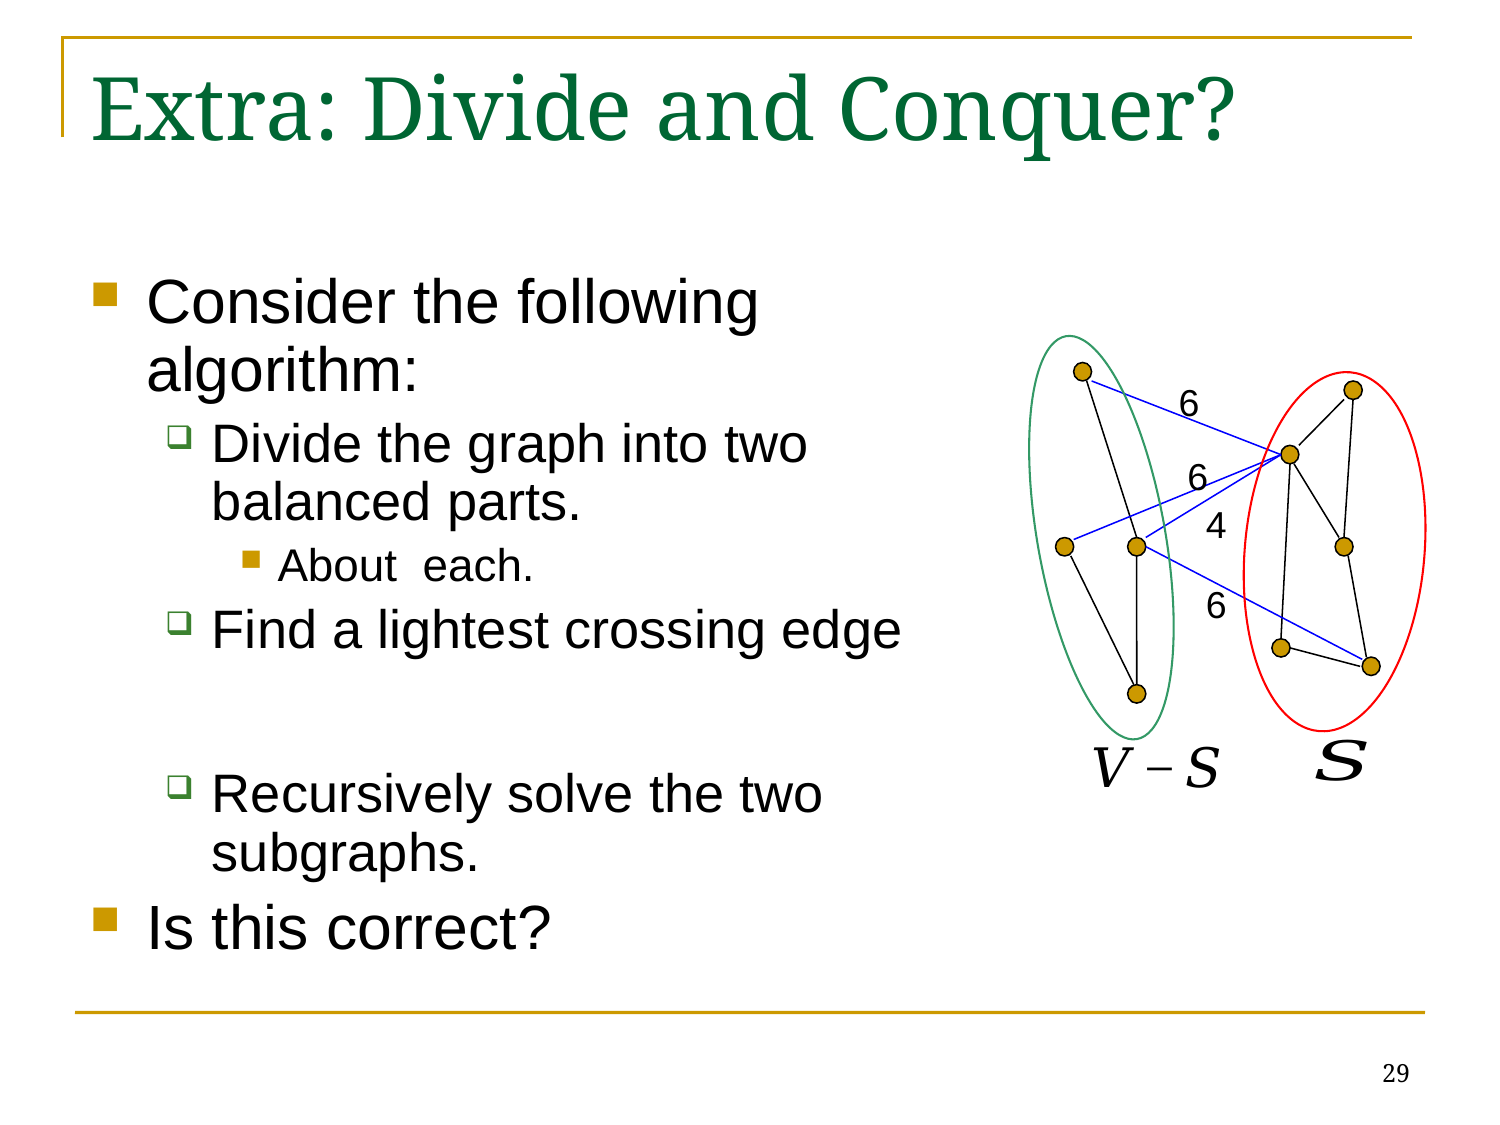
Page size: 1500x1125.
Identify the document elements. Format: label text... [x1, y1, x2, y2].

text_box [1243, 372, 1426, 732]
text_box 6 [1164, 371, 1215, 432]
text_box [1029, 335, 1174, 740]
text_box 6 [1172, 445, 1210, 505]
text_box 4 [1191, 493, 1242, 553]
title Extra: Divide and Conquer? [75, 45, 1425, 233]
slide_number 29 [1074, 1024, 1425, 1100]
text_box 6 [1191, 574, 1242, 634]
